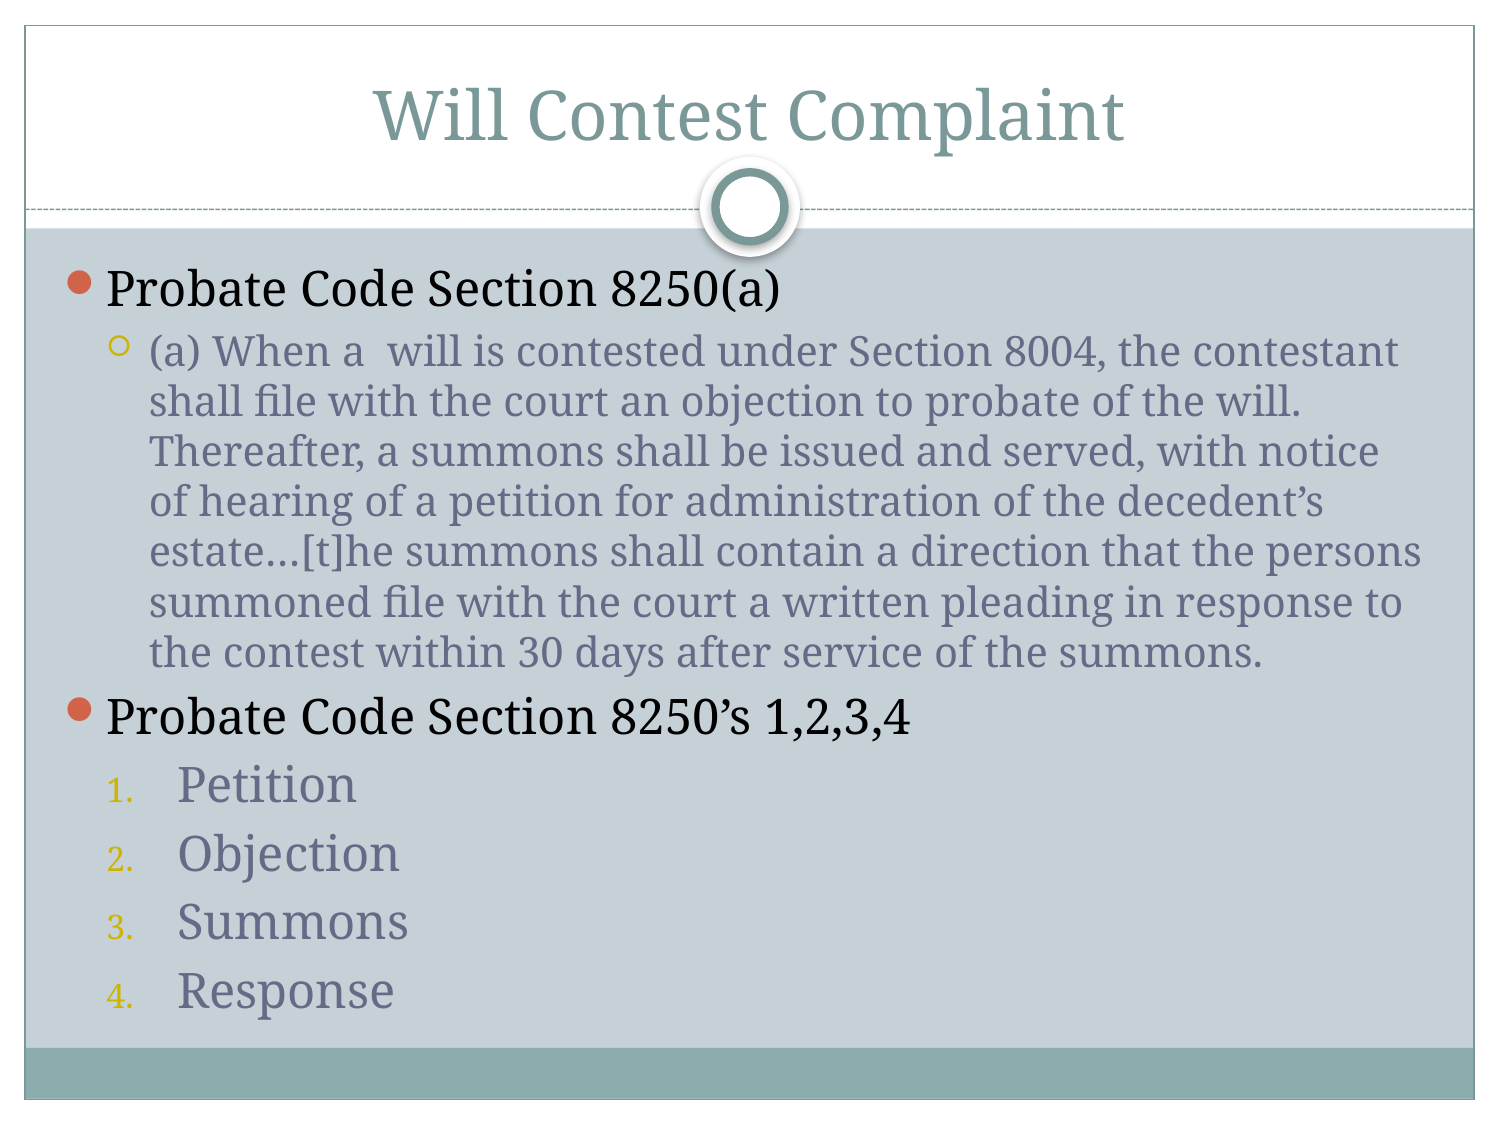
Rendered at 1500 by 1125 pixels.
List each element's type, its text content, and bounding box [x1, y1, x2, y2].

title Will Contest Complaint [49, 37, 1450, 162]
list Probate Code Section 8250(a) (a) When a will is contested under Section 8004, the contestant shall file with the court an objection to probate of the will. Thereafter, a summons shall be issued and served, with notice of hearing of a petition for administration of the decedent’s estate…[t]he summons shall contain a direction that the persons summoned file with the court a written pleading in response to the contest within 30 days after service of the summons. Probate Code Section 8250’s 1,2,3,4 Petition Objection Summons Response [49, 250, 1445, 1063]
